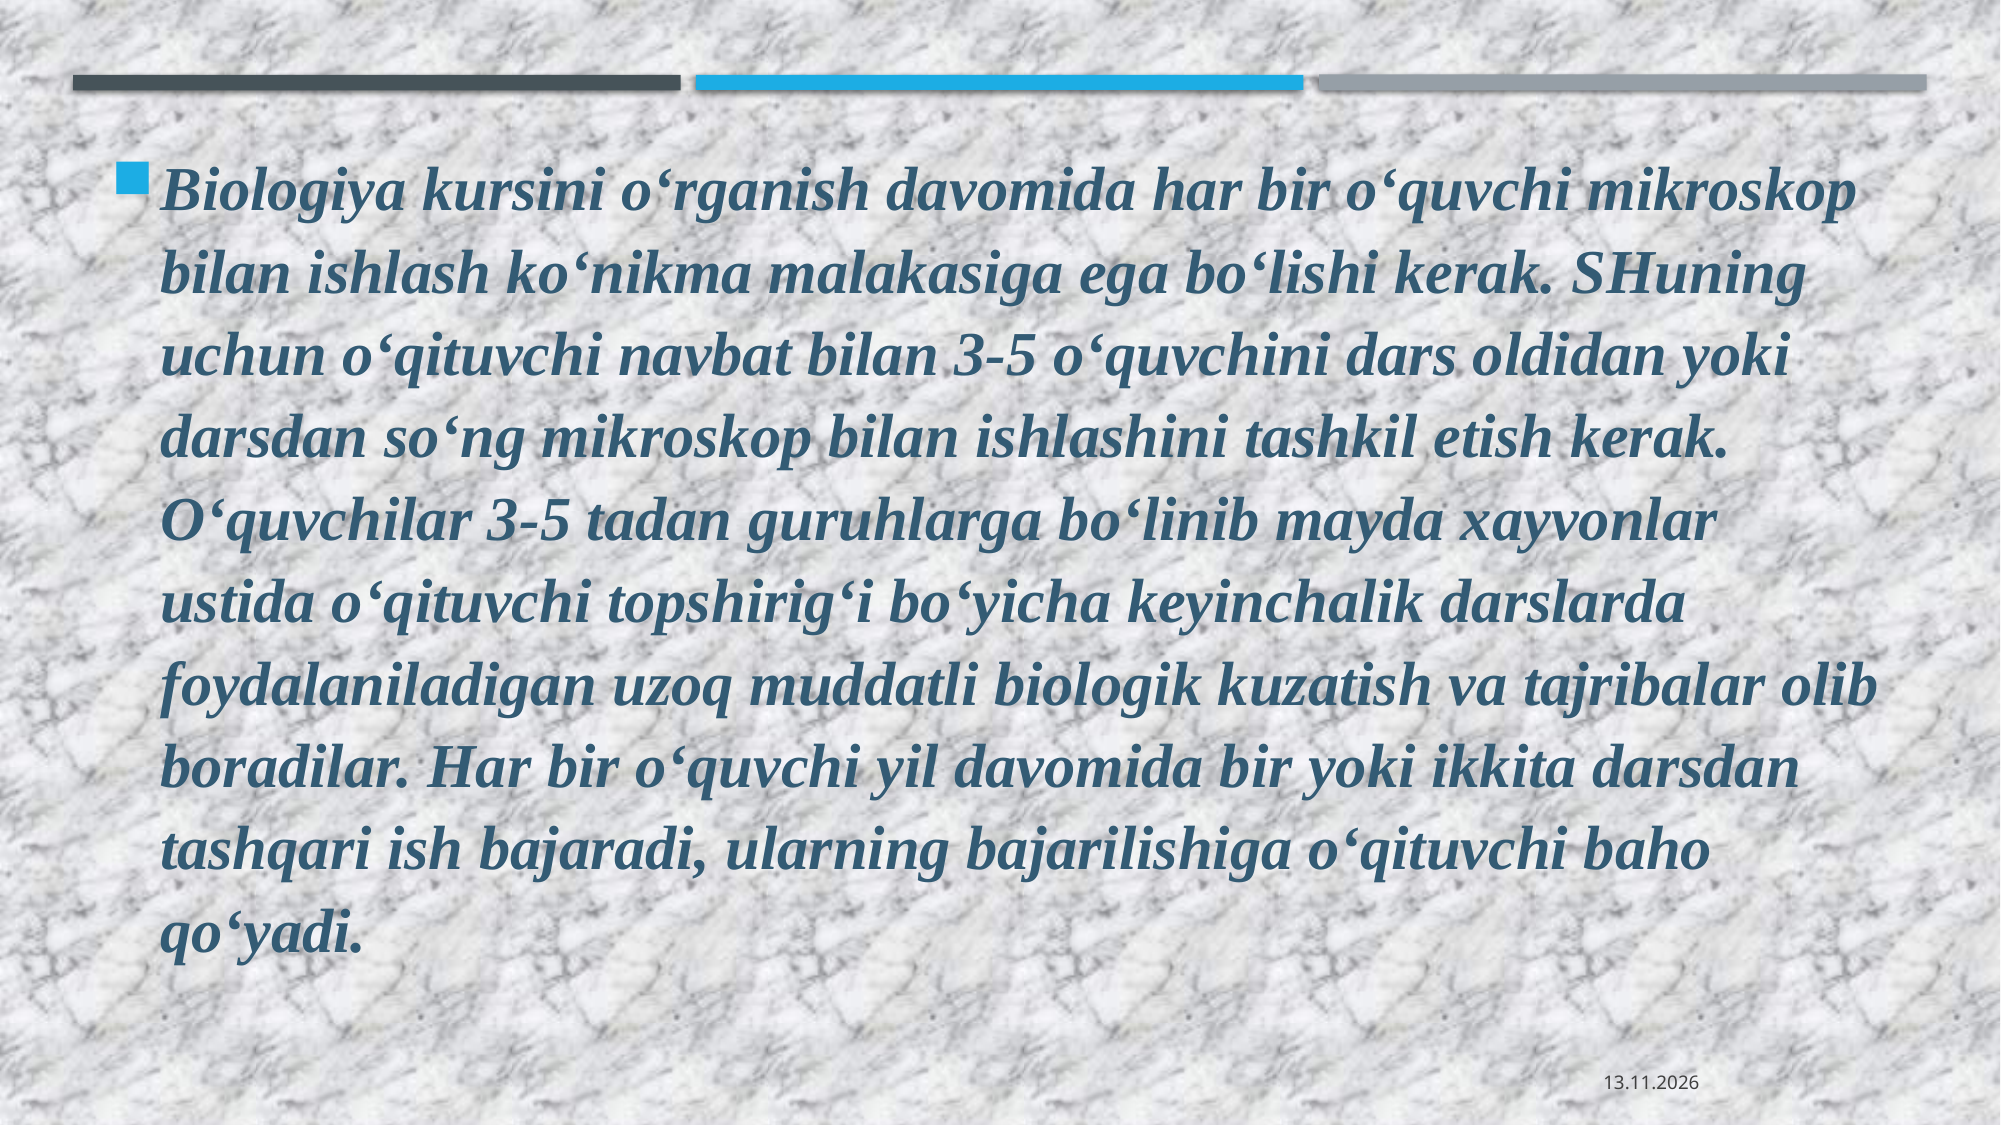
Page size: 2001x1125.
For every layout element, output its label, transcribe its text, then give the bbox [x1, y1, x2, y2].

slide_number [1247, 1053, 1715, 1114]
list Biologiya kursini o‘rganish davomida har bir o‘quvchi mikroskop bilan ishlash ko‘nikma malakasiga ega bo‘lishi kerak. SHuning uchun o‘qituvchi navbat bilan 3-5 o‘quvchini dars oldidan yoki darsdan so‘ng mikroskop bilan ishlashini tashkil etish kerak. O‘quvchilar 3-5 tadan guruhlarga bo‘linib mayda xayvonlar ustida o‘qituvchi topshirig‘i bo‘yicha keyinchalik darslarda foydalaniladigan uzoq muddatli biologik kuzatish va tajribalar olib boradilar. Har bir o‘quvchi yil davomida bir yoki ikkita darsdan tashqari ish bajaradi, ularning bajarilishiga o‘qituvchi baho qo‘yadi. [95, 97, 1905, 1075]
picture [0, 0, 2001, 1125]
